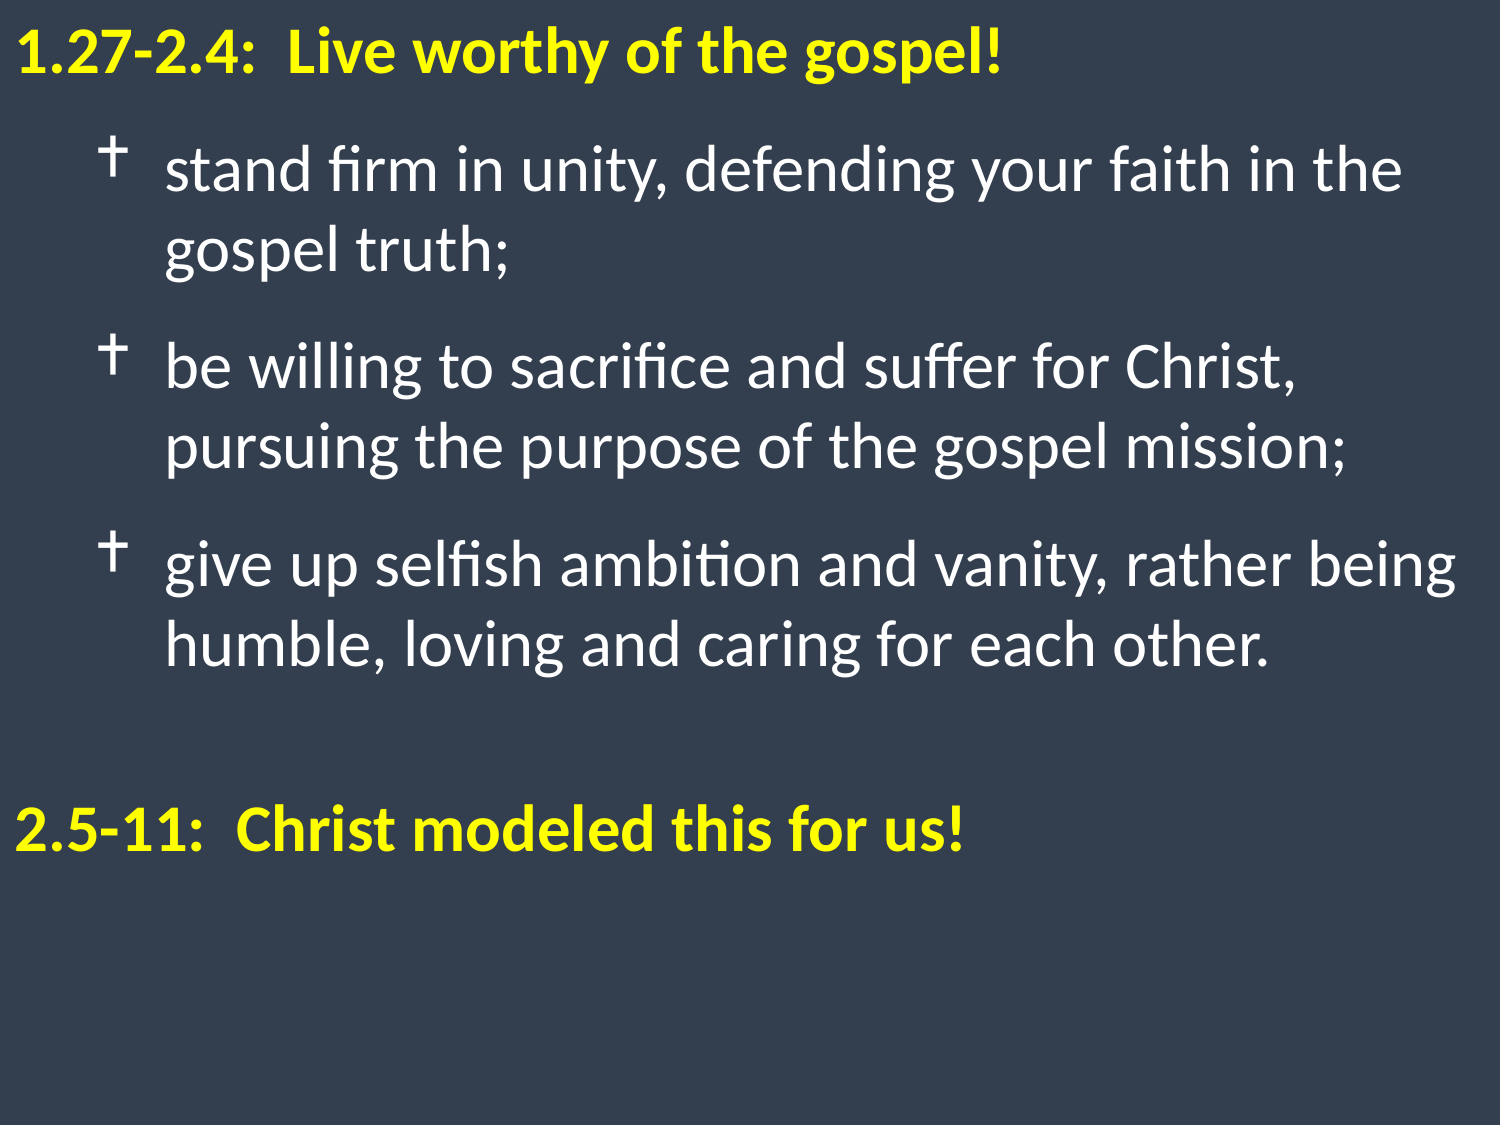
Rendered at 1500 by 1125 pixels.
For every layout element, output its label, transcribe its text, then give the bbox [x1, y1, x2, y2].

text_box 1.27-2.4: Live worthy of the gospel! stand firm in unity, defending your faith in the gospel truth; be willing to sacrifice and suffer for Christ, pursuing the purpose of the gospel mission; give up selfish ambition and vanity, rather being humble, loving and caring for each other. 2.5-11: Christ modeled this for us! [0, 0, 1500, 872]
